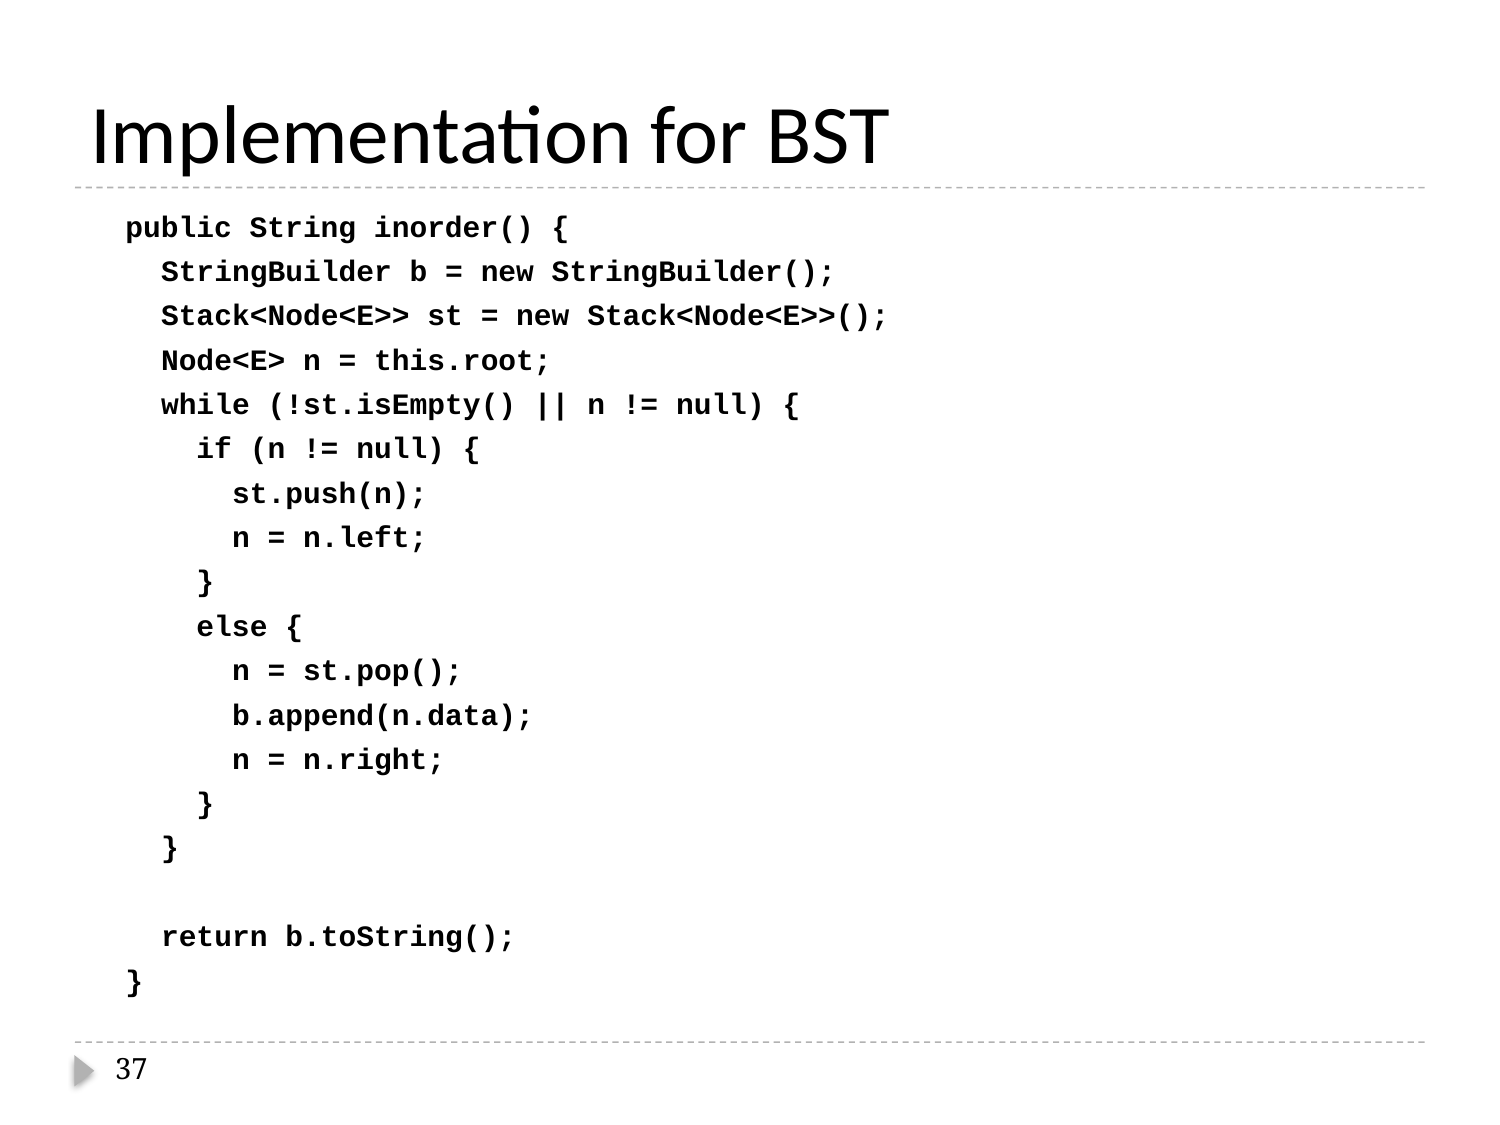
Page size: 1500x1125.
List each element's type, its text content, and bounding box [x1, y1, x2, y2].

title Implementation for BST [75, 24, 1425, 188]
list public String inorder() { StringBuilder b = new StringBuilder(); Stack<Node<E>> st = new Stack<Node<E>>(); Node<E> n = this.root; while (!st.isEmpty() || n != null) { if (n != null) { st.push(n); n = n.left; } else { n = st.pop(); b.append(n.data); n = n.right; } } return b.toString(); } [75, 200, 1425, 1010]
slide_number 37 [100, 1042, 426, 1103]
